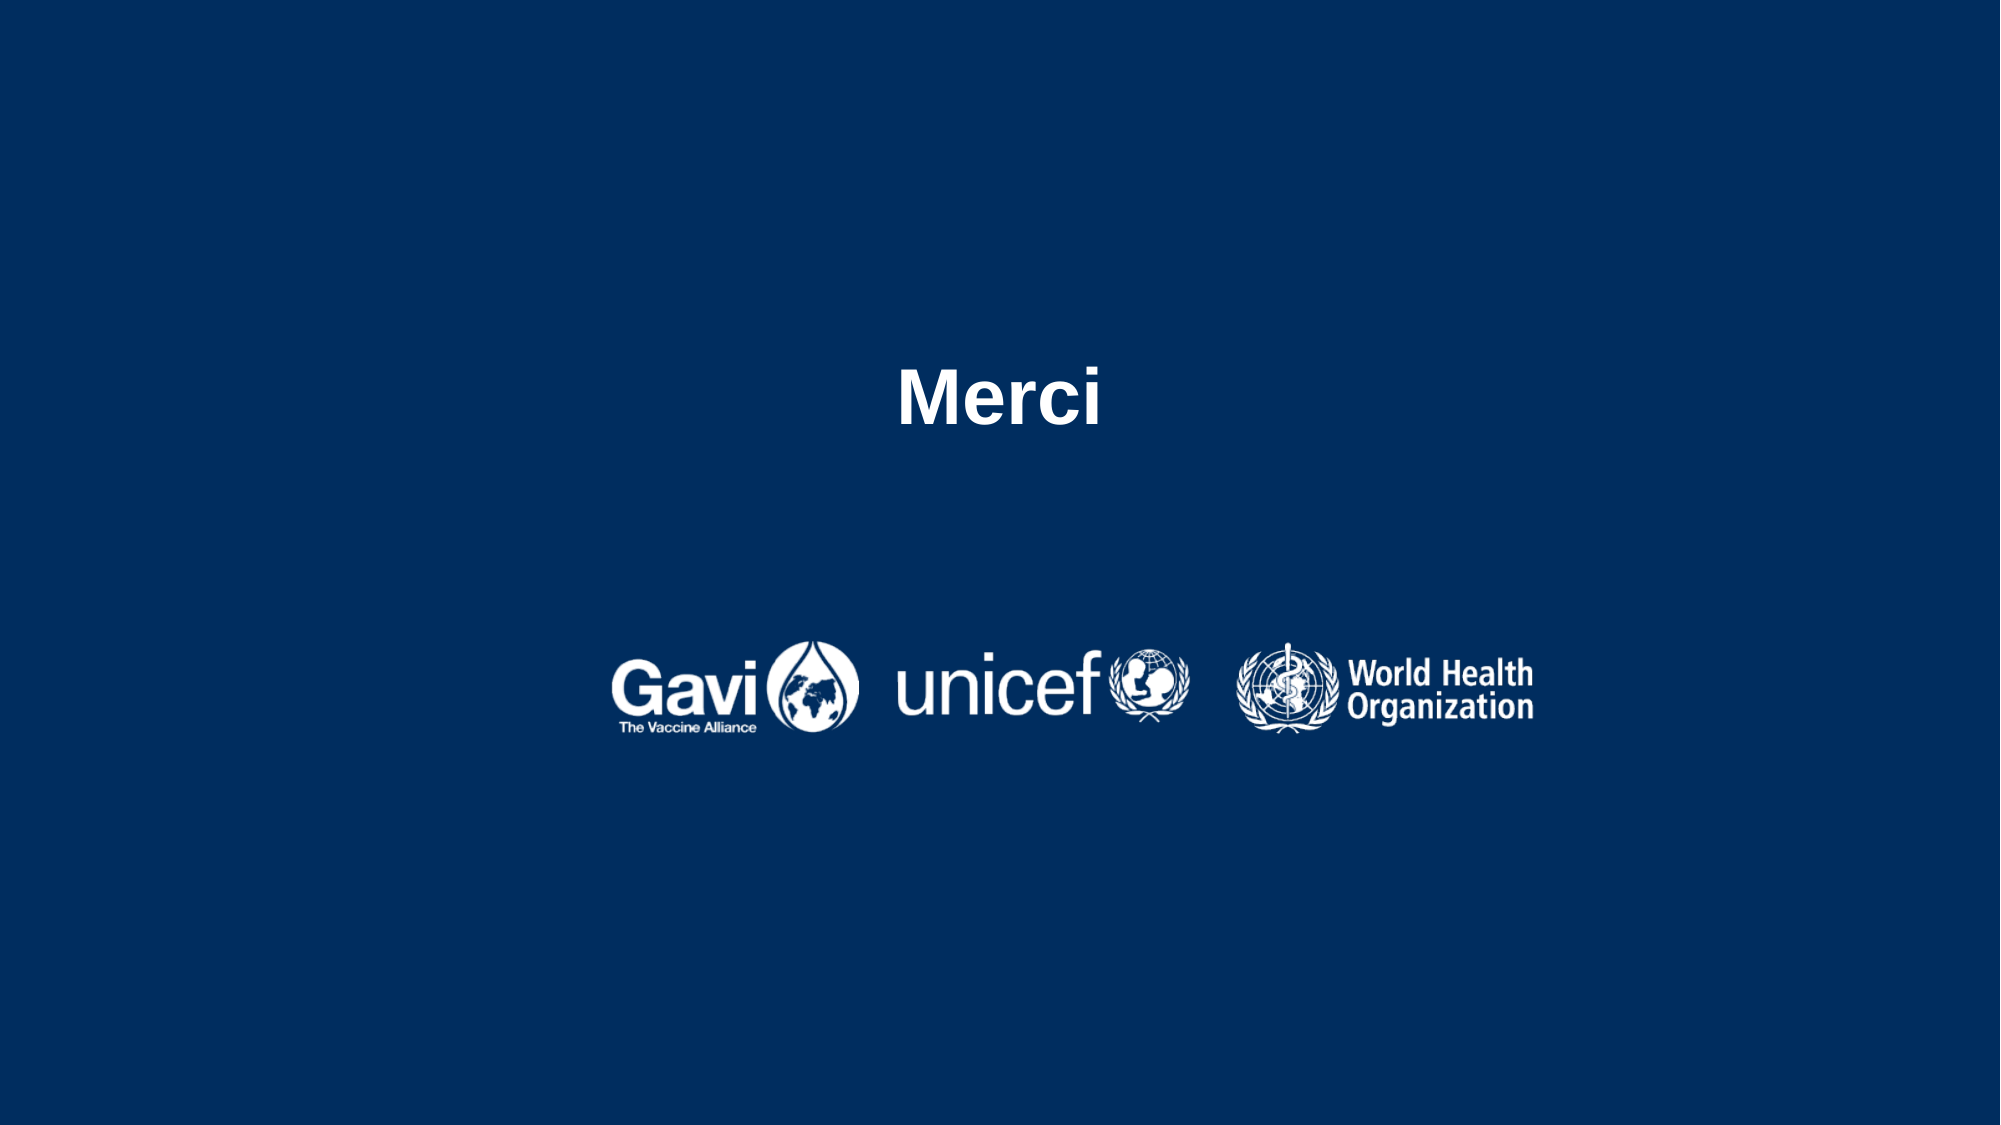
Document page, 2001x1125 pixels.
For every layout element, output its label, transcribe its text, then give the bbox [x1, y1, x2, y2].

title Merci [202, 344, 1798, 441]
picture [593, 576, 1555, 792]
